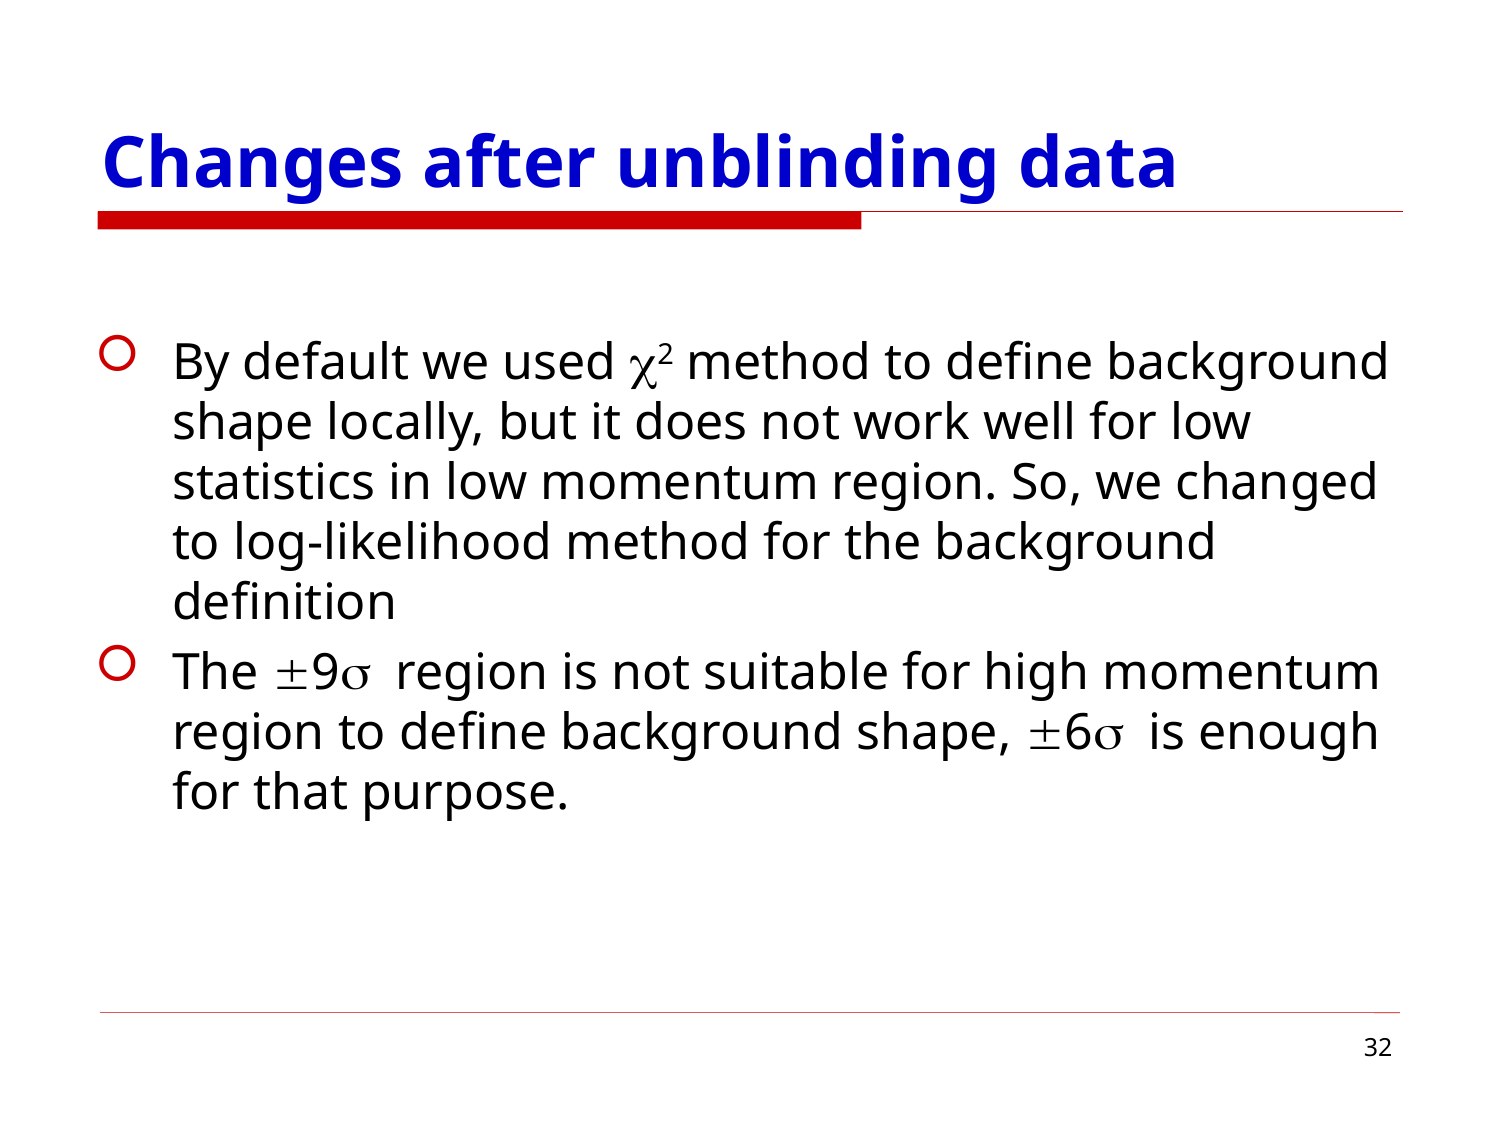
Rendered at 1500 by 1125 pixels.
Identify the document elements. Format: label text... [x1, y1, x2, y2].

slide_number 32 [1350, 1023, 1401, 1072]
list By default we used χ2 method to define background shape locally, but it does not work well for low statistics in low momentum region. So, we changed to log-likelihood method for the background definition The ±9σ region is not suitable for high momentum region to define background shape, ±6σ is enough for that purpose. [86, 321, 1401, 1023]
title Changes after unblinding data [93, 49, 1408, 210]
